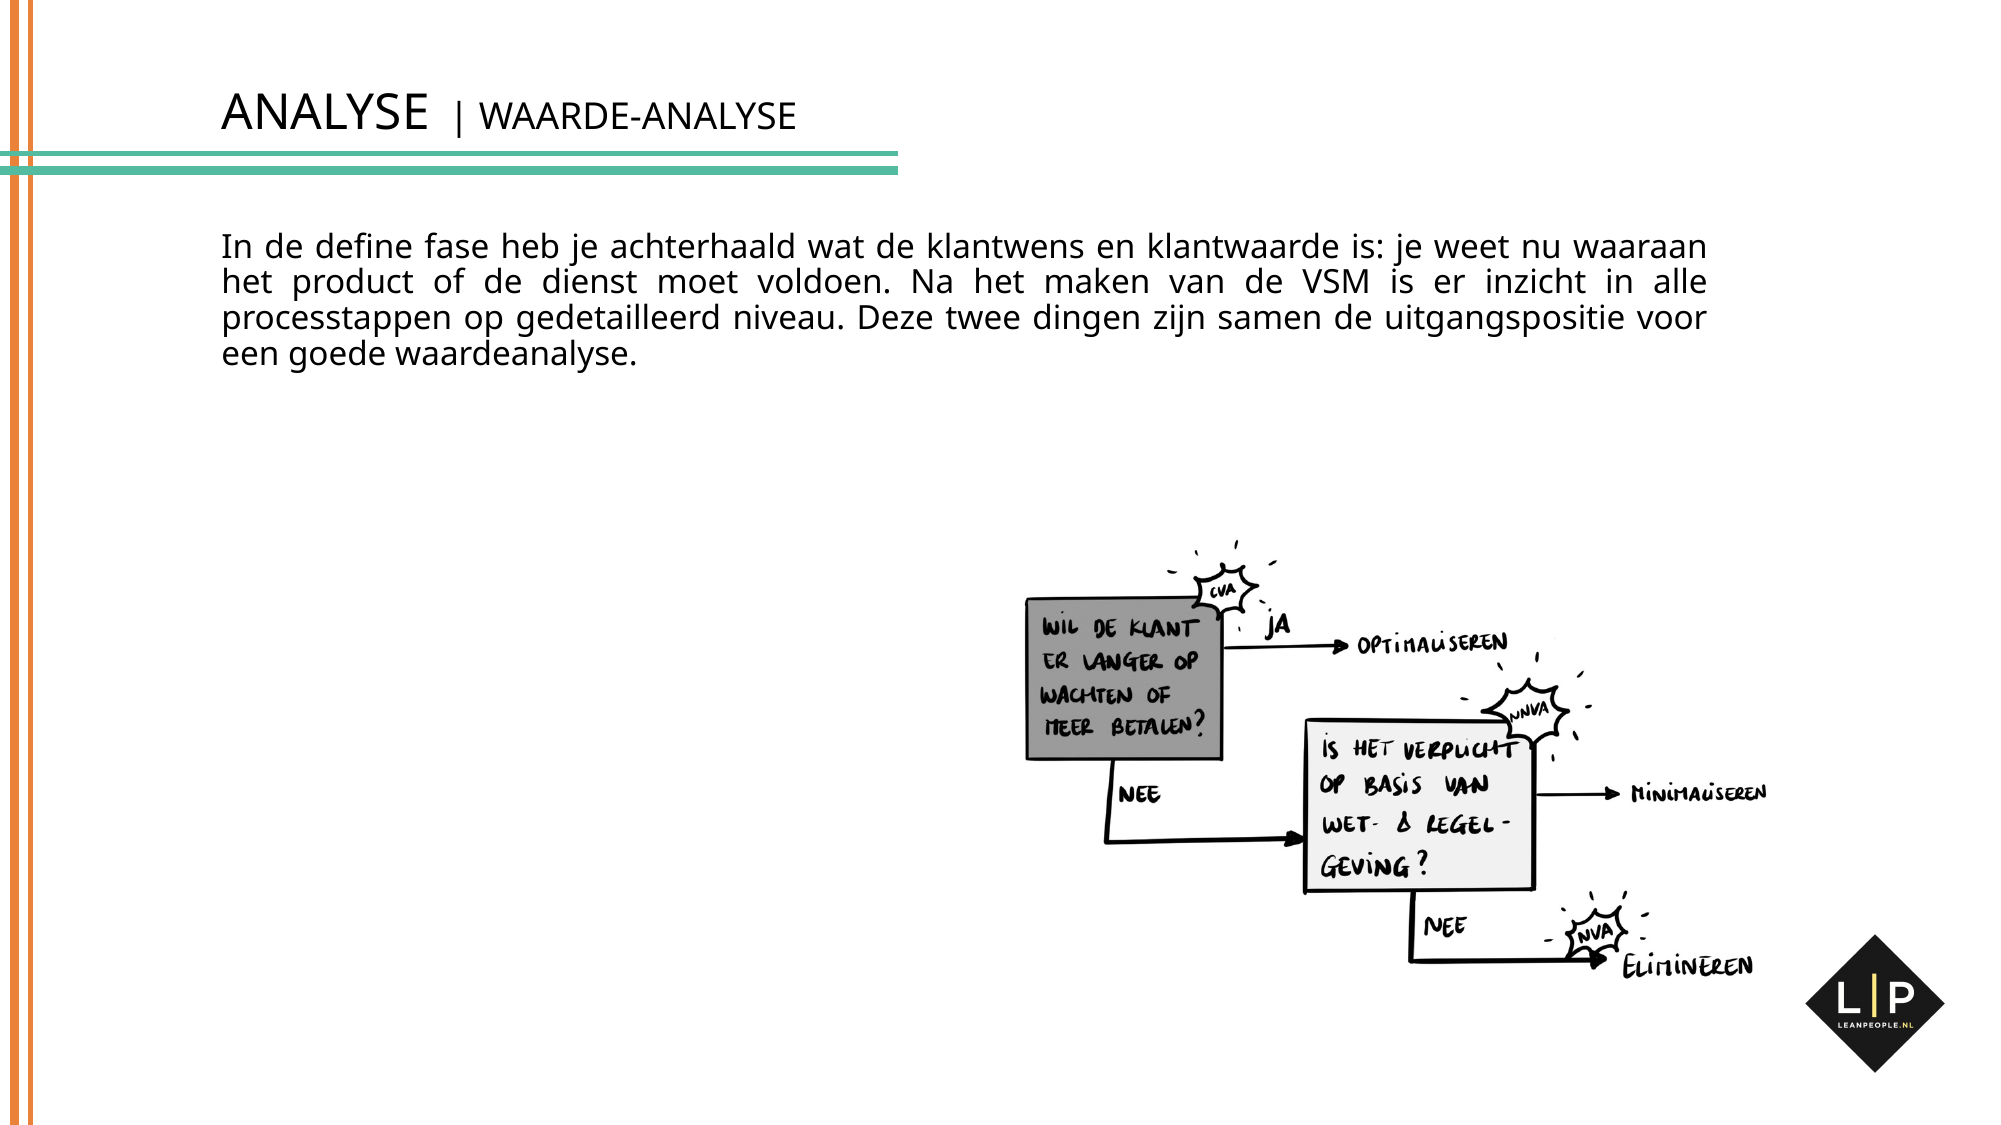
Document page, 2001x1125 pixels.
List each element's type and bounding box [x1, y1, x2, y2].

picture [954, 537, 1770, 1043]
text_box [0, 0, 1949, 1125]
